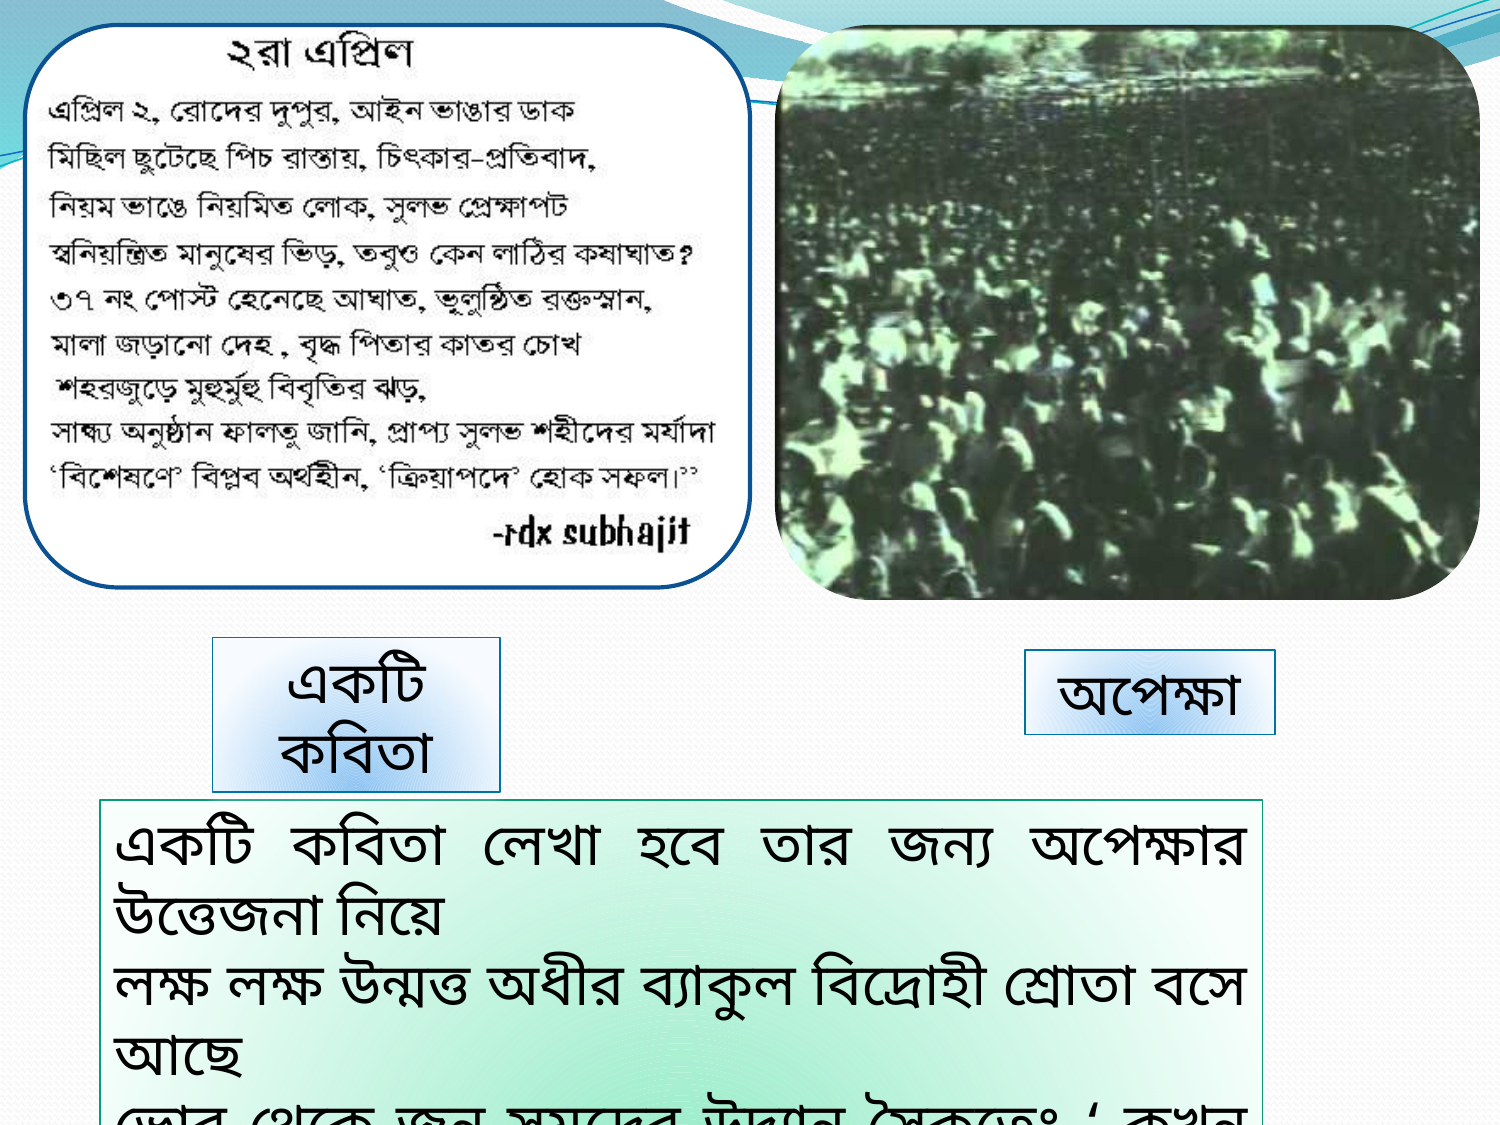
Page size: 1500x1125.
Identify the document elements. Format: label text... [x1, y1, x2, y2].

text_box একটি কবিতা লেখা হবে তার জন্য অপেক্ষার উত্তেজনা নিয়ে লক্ষ লক্ষ উন্মত্ত অধীর ব্যাকুল বিদ্রোহী শ্রোতা বসে আছে ভোর থেকে জন সমুদ্রের উদ্যান সৈকতেঃ ‘ কখন আসবে কবি?’ [99, 799, 1263, 1125]
text_box একটি কবিতা [212, 637, 501, 793]
text_box [772, 22, 1482, 603]
text_box [22, 22, 753, 590]
text_box অপেক্ষা [1024, 649, 1276, 735]
text_box ৪। “স্বাধীনতা, এ শব্দটি আমাদের কীভাবে হলো”-কথাটির তাৎপর্য বিশ্লেষণ কর। [208, 799, 503, 805]
